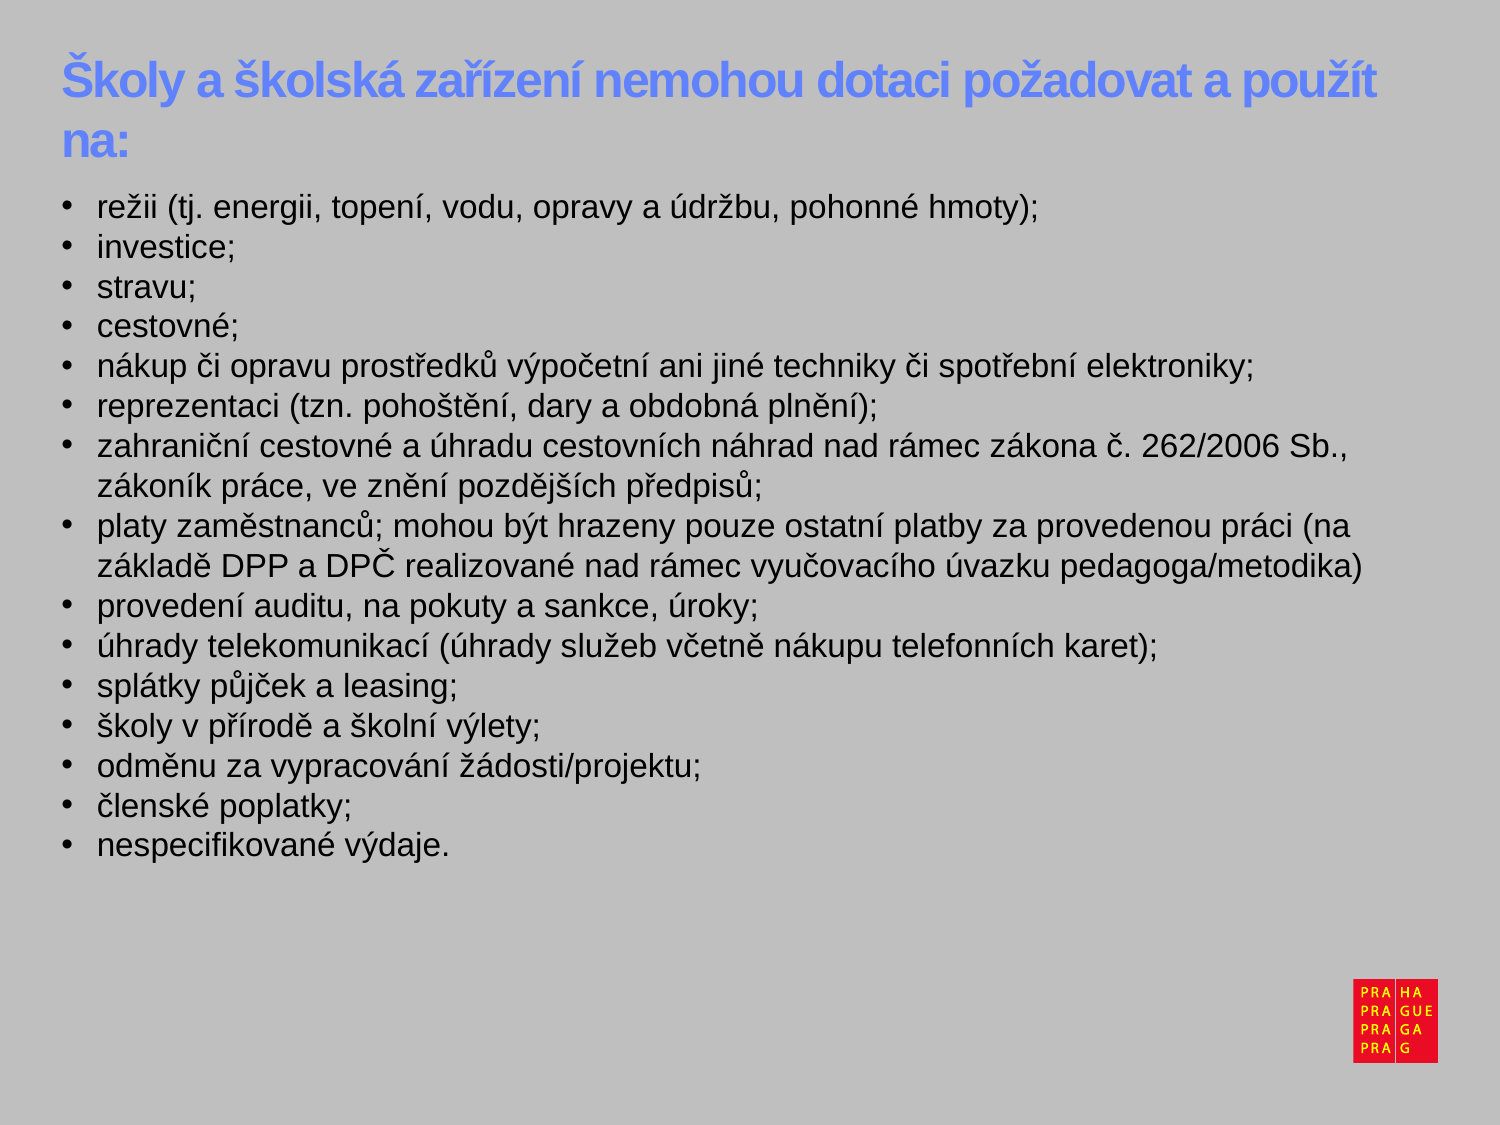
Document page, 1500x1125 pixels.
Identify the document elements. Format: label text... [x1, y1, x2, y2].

title Školy a školská zařízení nemohou dotaci požadovat a použít na: [61, 47, 1436, 184]
list režii (tj. energii, topení, vodu, opravy a údržbu, pohonné hmoty); investice; stravu; cestovné; nákup či opravu prostředků výpočetní ani jiné techniky či spotřební elektroniky; reprezentaci (tzn. pohoštění, dary a obdobná plnění); zahraniční cestovné a úhradu cestovních náhrad nad rámec zákona č. 262/2006 Sb., zákoník práce, ve znění pozdějších předpisů; platy zaměstnanců; mohou být hrazeny pouze ostatní platby za provedenou práci (na základě DPP a DPČ realizované nad rámec vyučovacího úvazku pedagoga/metodika) provedení auditu, na pokuty a sankce, úroky; úhrady telekomunikací (úhrady služeb včetně nákupu telefonních karet); splátky půjček a leasing; školy v přírodě a školní výlety; odměnu za vypracování žádosti/projektu; členské poplatky; nespecifikované výdaje. [61, 184, 1436, 1030]
